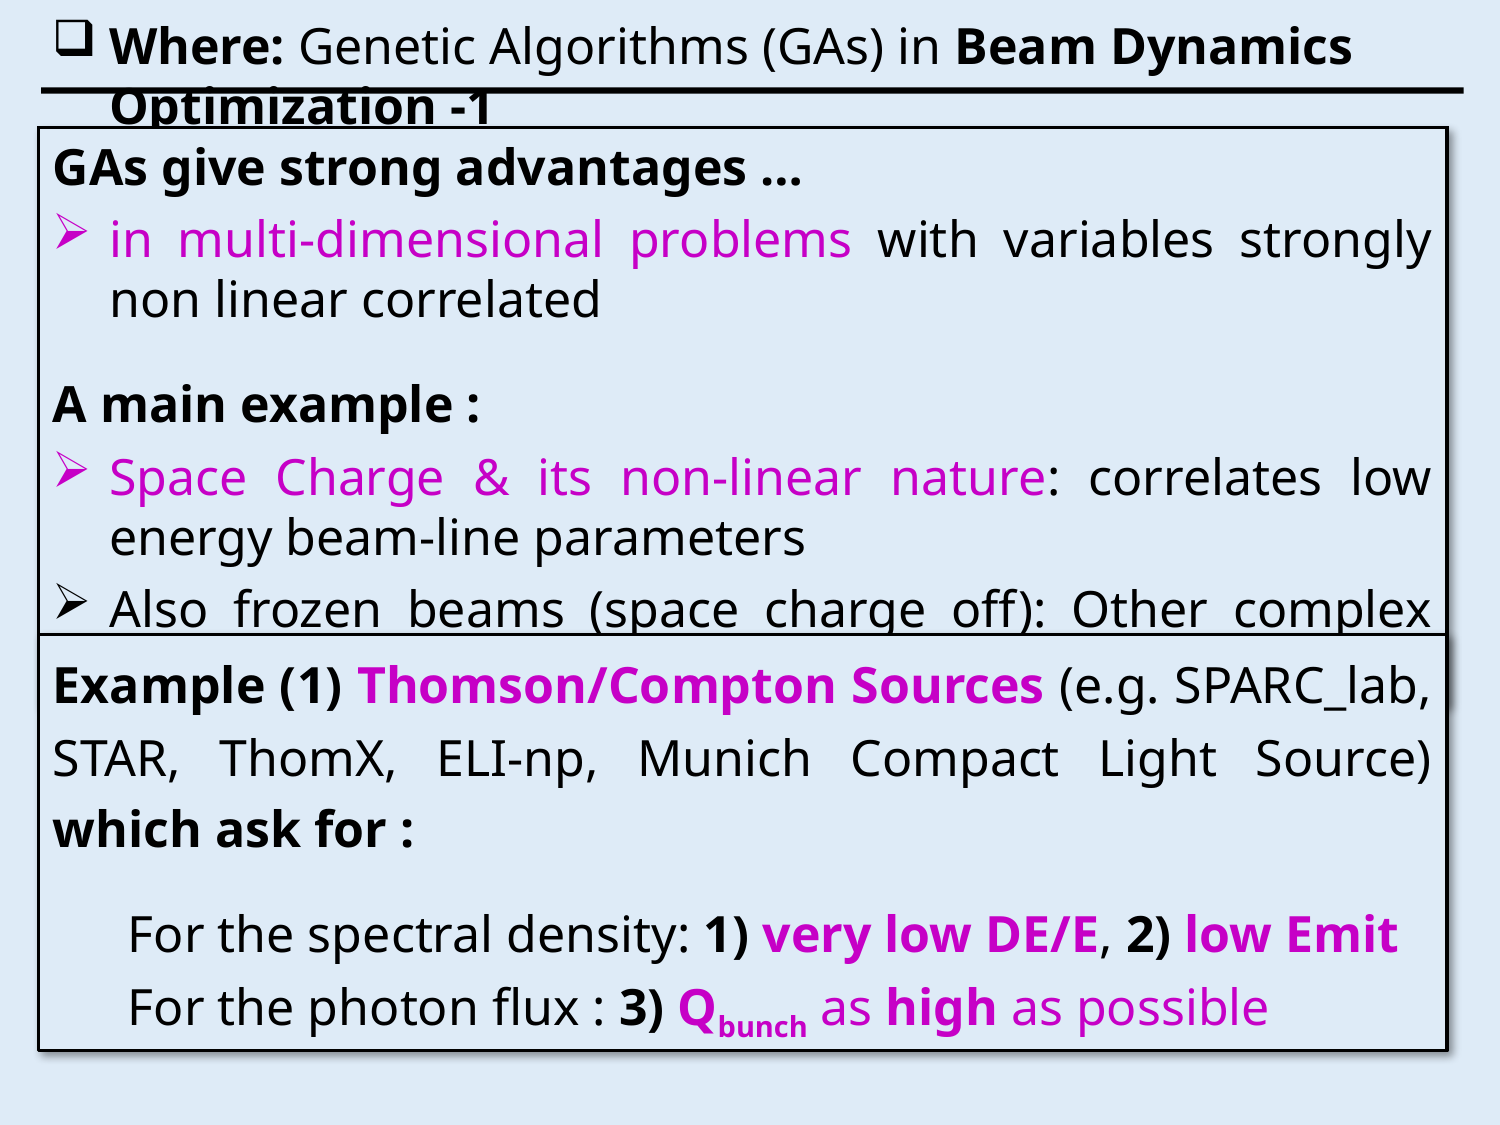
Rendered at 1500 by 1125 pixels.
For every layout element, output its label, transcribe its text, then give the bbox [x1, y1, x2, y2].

text_box Example (1) Thomson/Compton Sources (e.g. SPARC_lab, STAR, ThomX, ELI-np, Munich Compact Light Source) which ask for : For the spectral density: 1) very low DE/E, 2) low Emit For the photon flux : 3) Qbunch as high as possible [38, 634, 1447, 1051]
text_box Where: Genetic Algorithms (GAs) in Beam Dynamics Optimization -1 [38, 7, 1483, 142]
text_box GAs give strong advantages … in multi-dimensional problems with variables strongly non linear correlated A main example : Space Charge & its non-linear nature: correlates low energy beam-line parameters Also frozen beams (space charge off): Other complex situations [38, 127, 1447, 634]
